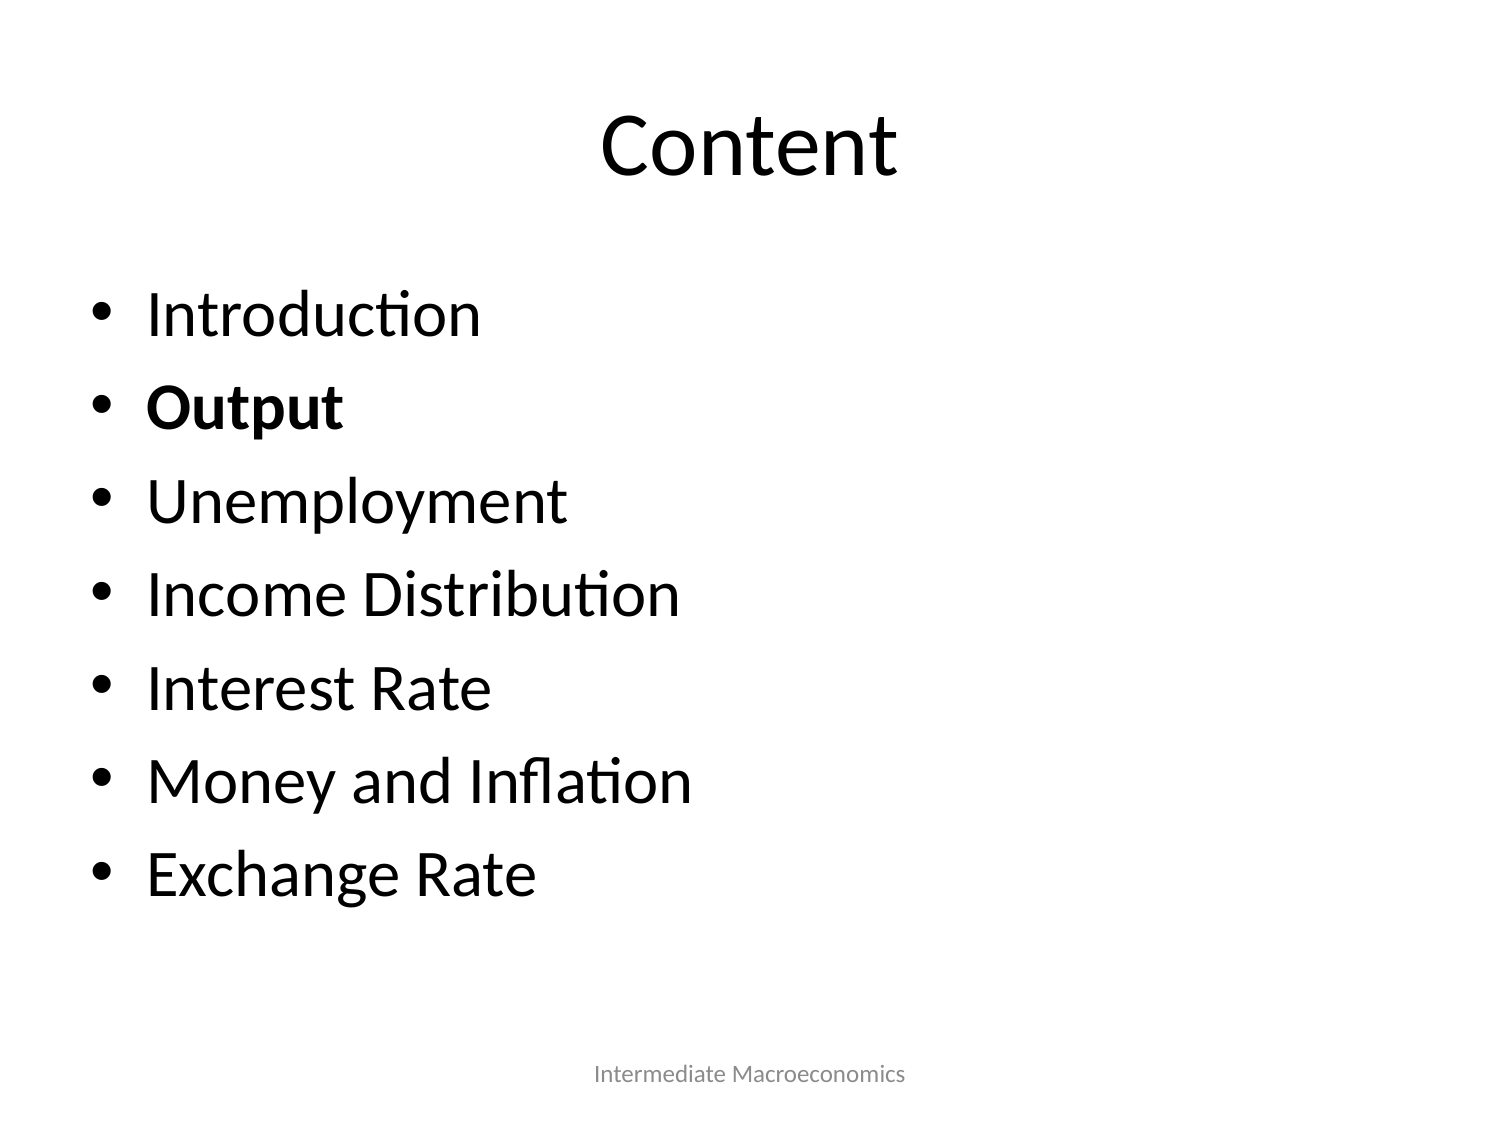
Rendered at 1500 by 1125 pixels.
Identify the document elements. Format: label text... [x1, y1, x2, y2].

footer Intermediate Macroeconomics [512, 1042, 988, 1103]
list Introduction Output Unemployment Income Distribution Interest Rate Money and Inflation Exchange Rate [75, 262, 1425, 1005]
title Content [75, 45, 1425, 233]
